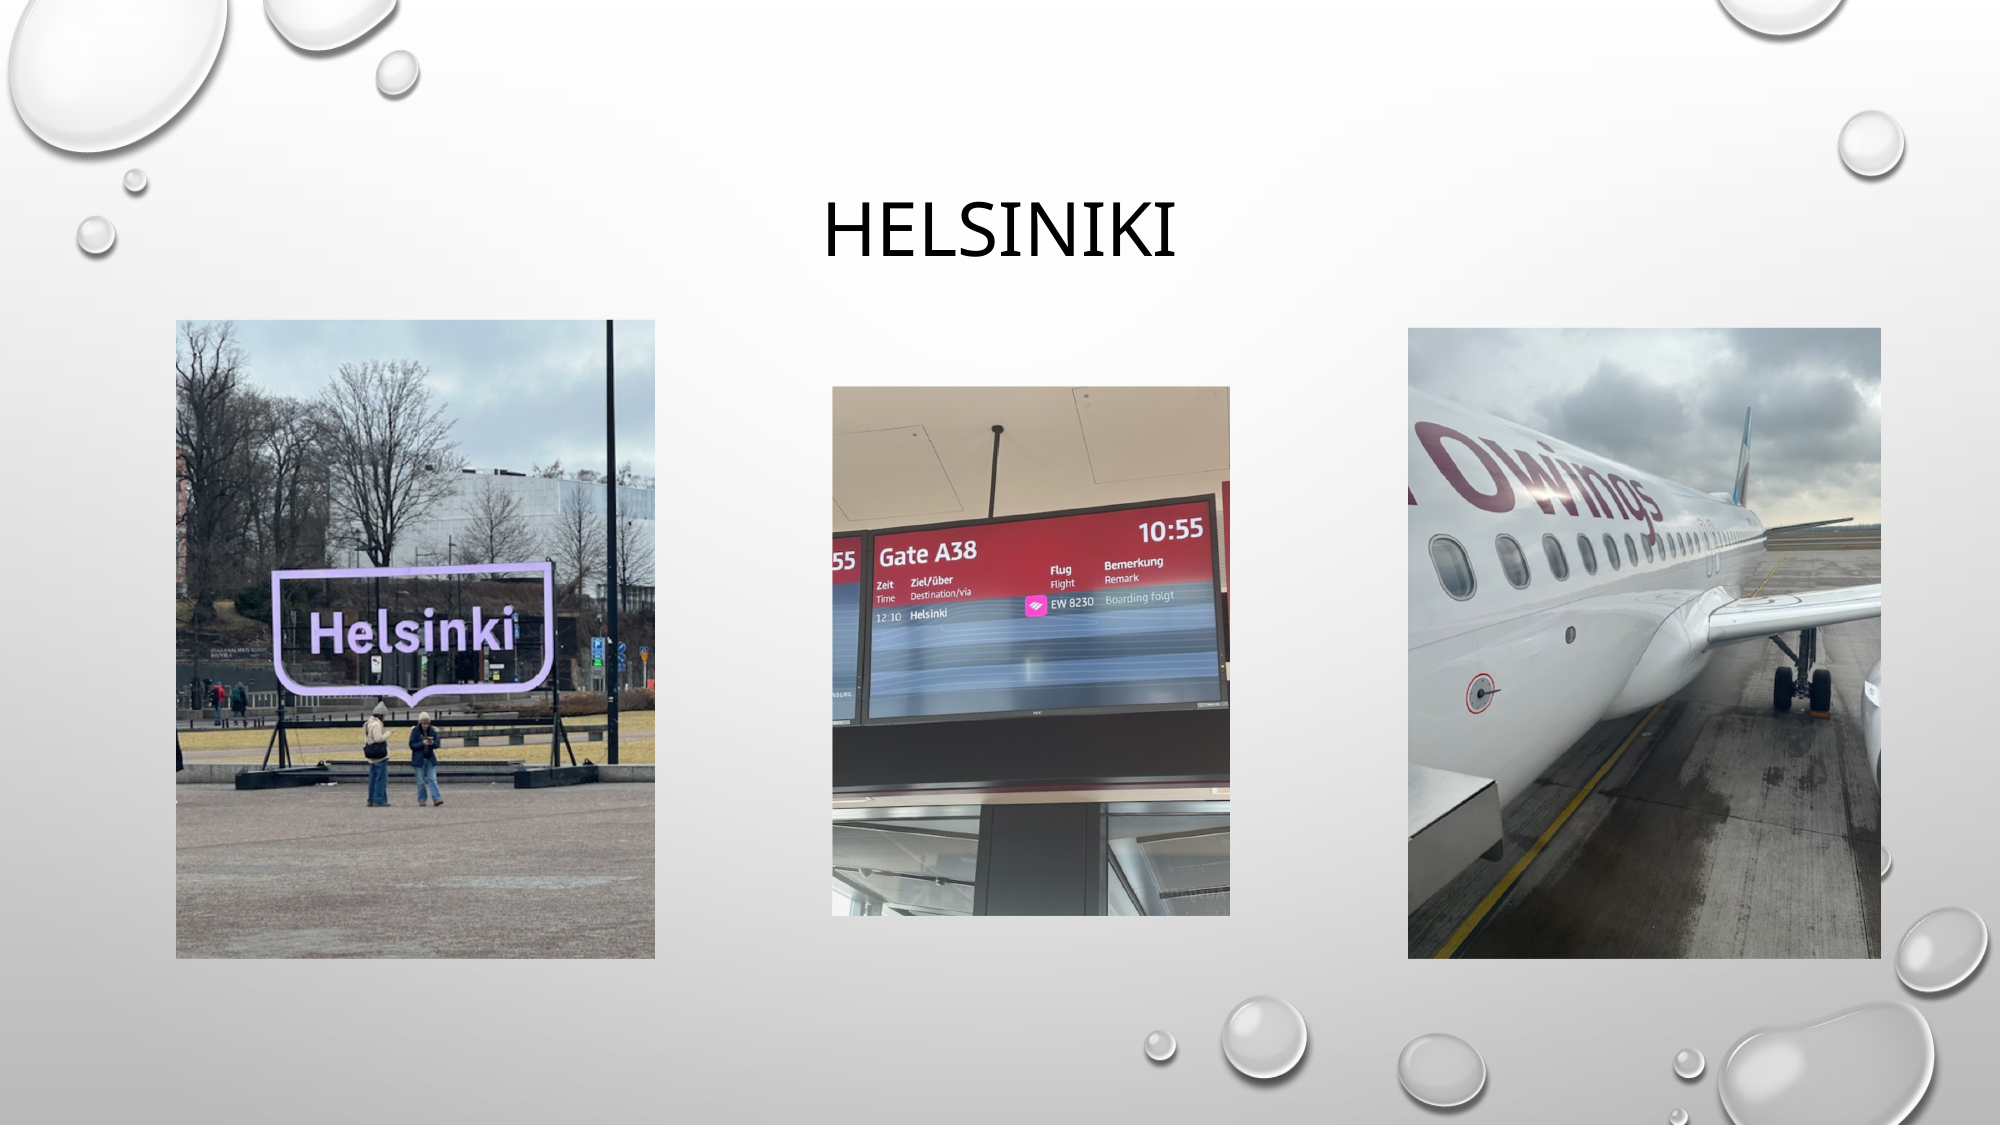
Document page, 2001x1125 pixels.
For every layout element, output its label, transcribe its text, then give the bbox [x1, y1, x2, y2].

title Helsiniki [149, 101, 1851, 364]
picture [0, 0, 2000, 1125]
